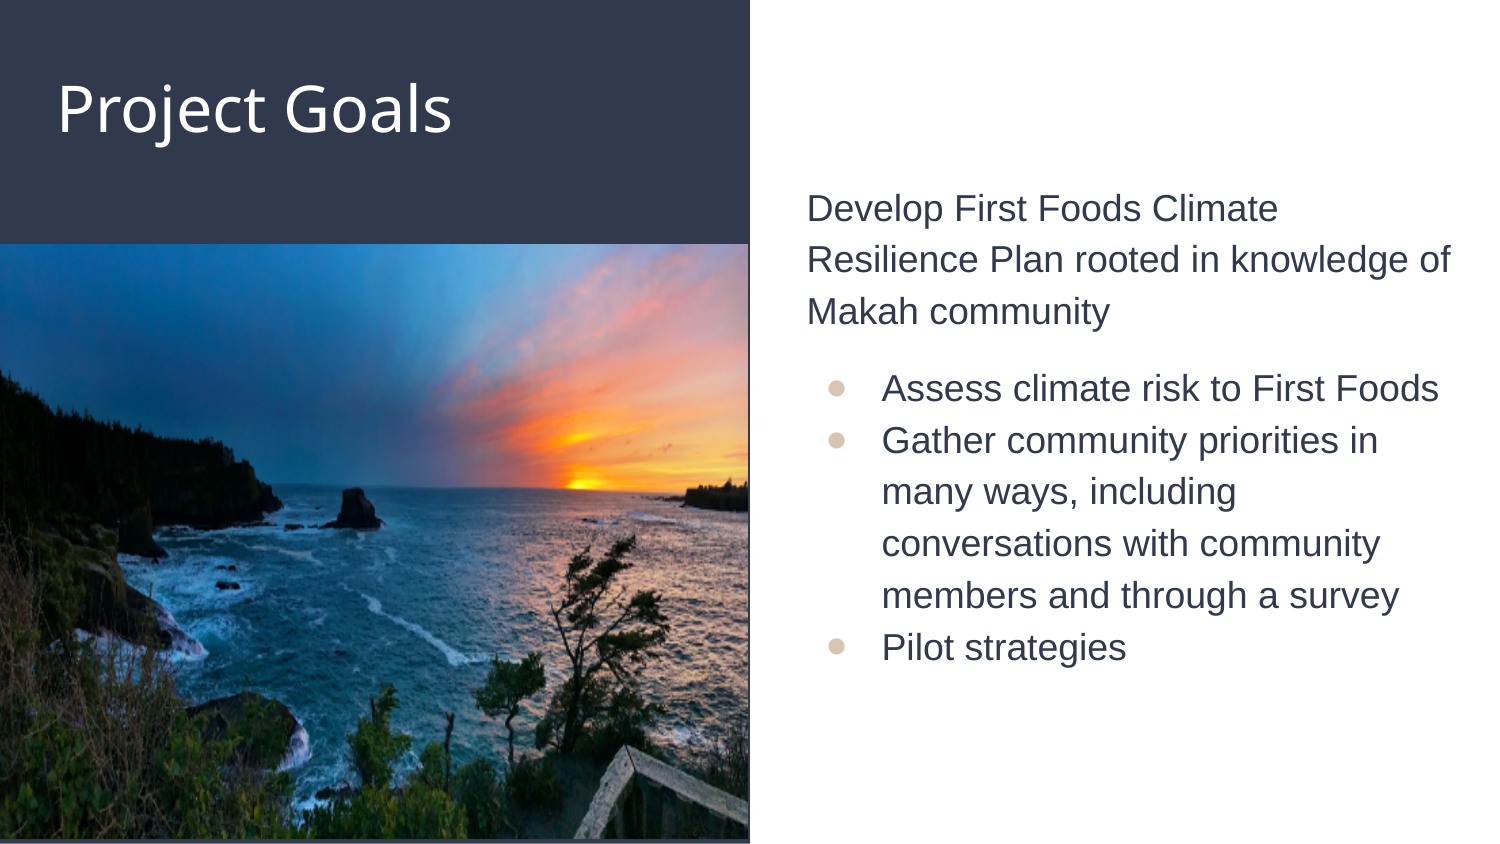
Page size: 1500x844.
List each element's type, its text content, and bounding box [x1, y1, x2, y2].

text_box Project Goals [41, 53, 565, 161]
list Develop First Foods Climate Resilience Plan rooted in knowledge of Makah community Assess climate risk to First Foods Gather community priorities in many ways, including conversations with community members and through a survey Pilot strategies [791, 161, 1473, 760]
picture [0, 243, 767, 844]
